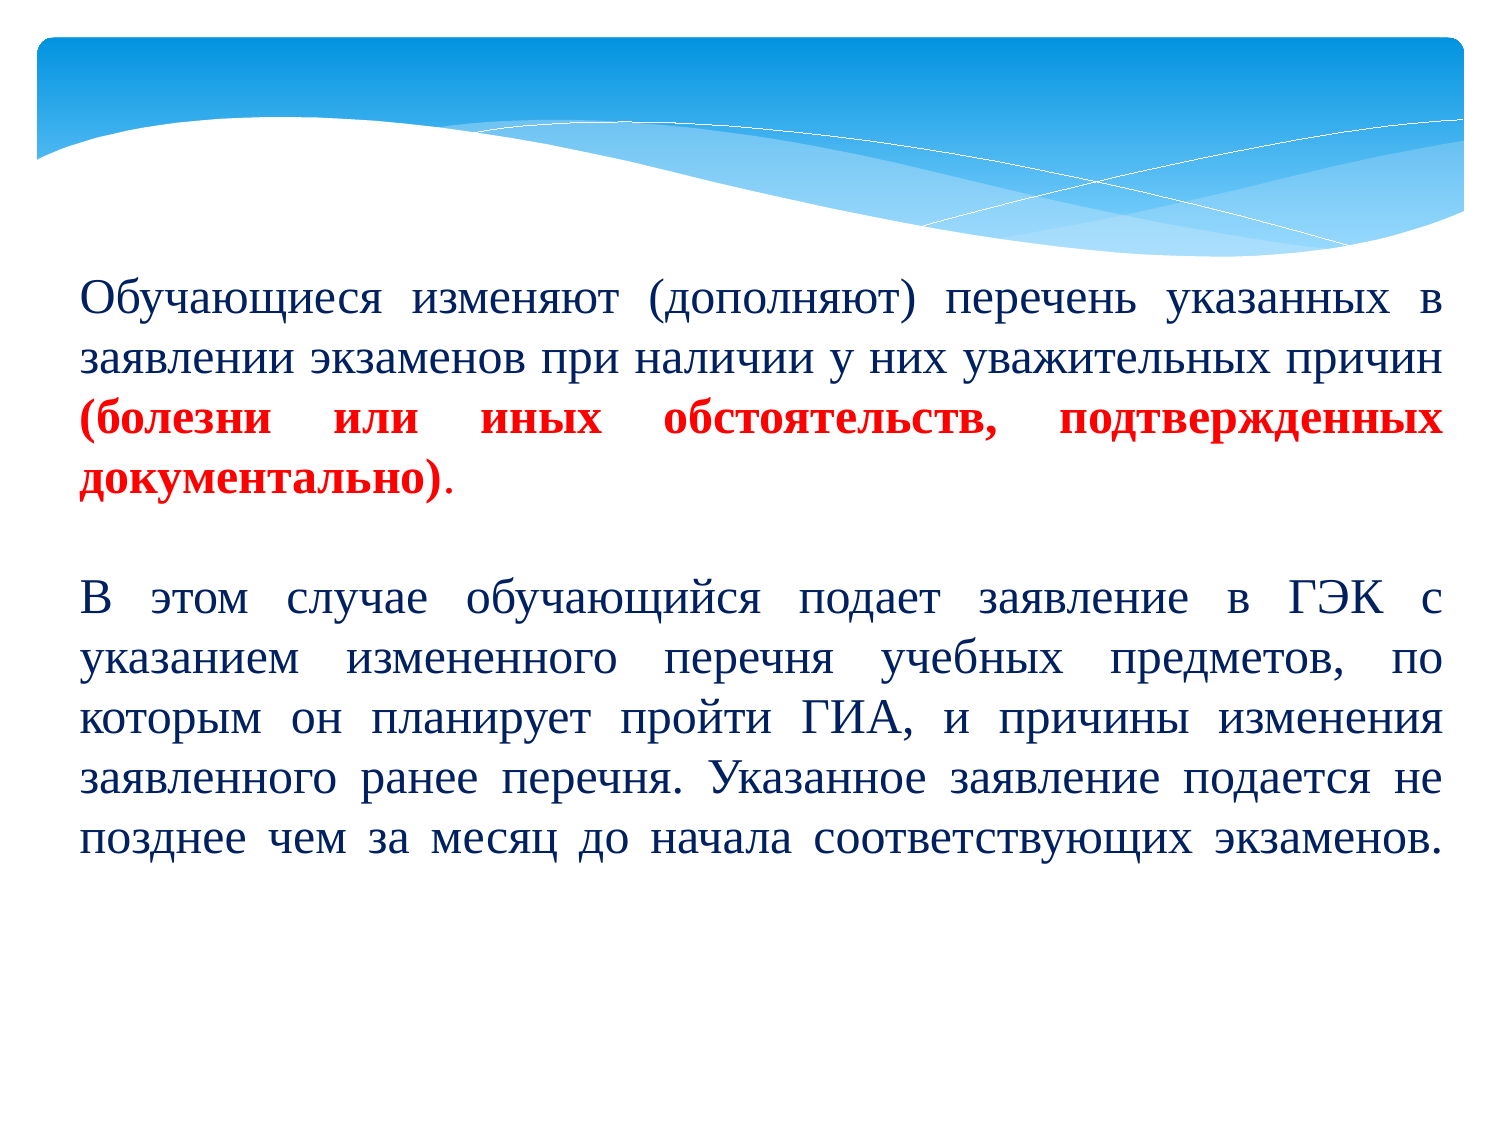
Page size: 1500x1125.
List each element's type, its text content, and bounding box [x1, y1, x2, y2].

text_box Обучающиеся изменяют (дополняют) перечень указанных в заявлении экзаменов при наличии у них уважительных причин (болезни или иных обстоятельств, подтвержденных документально). В этом случае обучающийся подает заявление в ГЭК с указанием измененного перечня учебных предметов, по которым он планирует пройти ГИА, и причины изменения заявленного ранее перечня. Указанное заявление подается не позднее чем за месяц до начала соответствующих экзаменов. [64, 196, 1459, 961]
